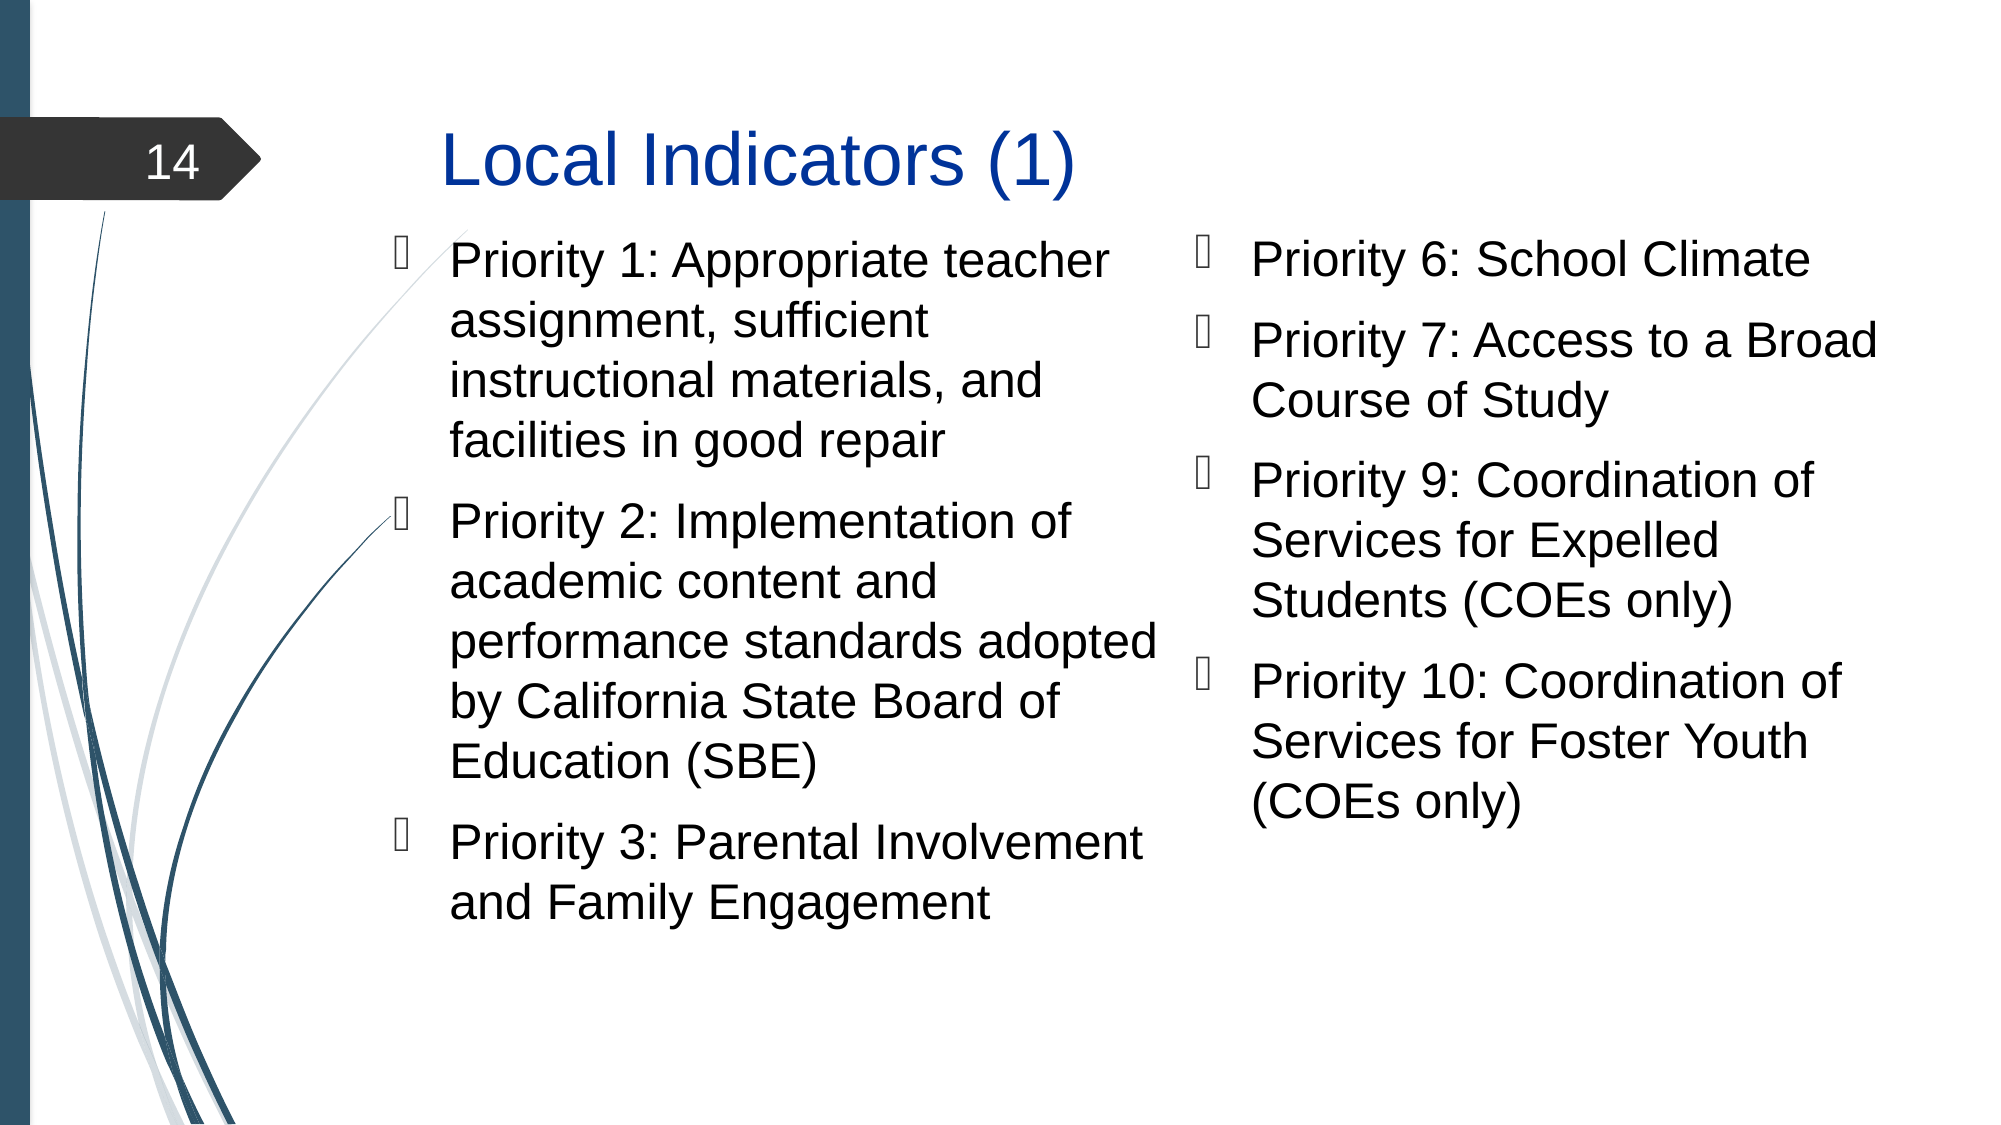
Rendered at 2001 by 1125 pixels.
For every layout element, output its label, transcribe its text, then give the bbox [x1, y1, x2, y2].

slide_number 14 [87, 129, 216, 190]
title Local Indicators (1) [425, 102, 1888, 219]
list Priority 6: School Climate Priority 7: Access to a Broad Course of Study Priority 9: Coordination of Services for Expelled Students (COEs only) Priority 10: Coordination of Services for Foster Youth (COEs only) [1179, 218, 1935, 1124]
list Priority 1: Appropriate teacher assignment, sufficient instructional materials, and facilities in good repair Priority 2: Implementation of academic content and performance standards adopted by California State Board of Education (SBE) Priority 3: Parental Involvement and Family Engagement [378, 219, 1180, 1125]
